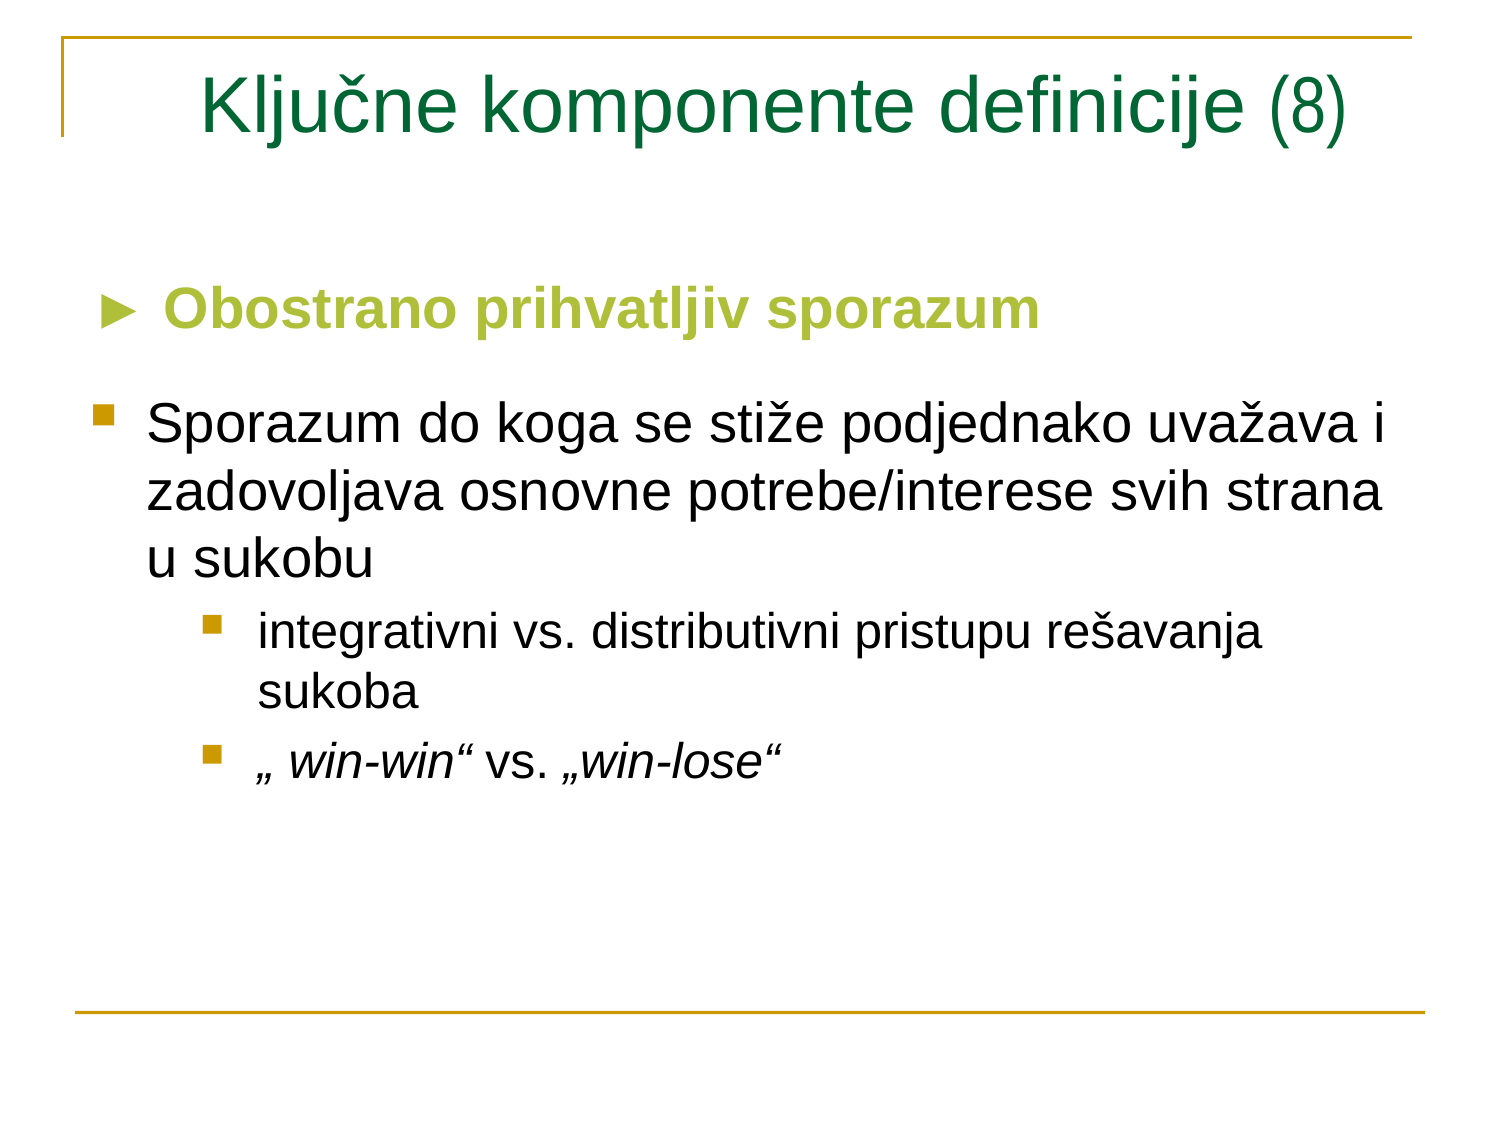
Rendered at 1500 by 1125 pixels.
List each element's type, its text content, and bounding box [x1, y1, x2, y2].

list ► Obostrano prihvatljiv sporazum Sporazum do koga se stiže podjednako uvažava i zadovoljava osnovne potrebe/interese svih strana u sukobu integrativni vs. distributivni pristupu rešavanja sukoba „ win-win“ vs. „win-lose“ [74, 262, 1426, 1006]
text_box Ključne komponente definicije (8) [123, 45, 1425, 233]
